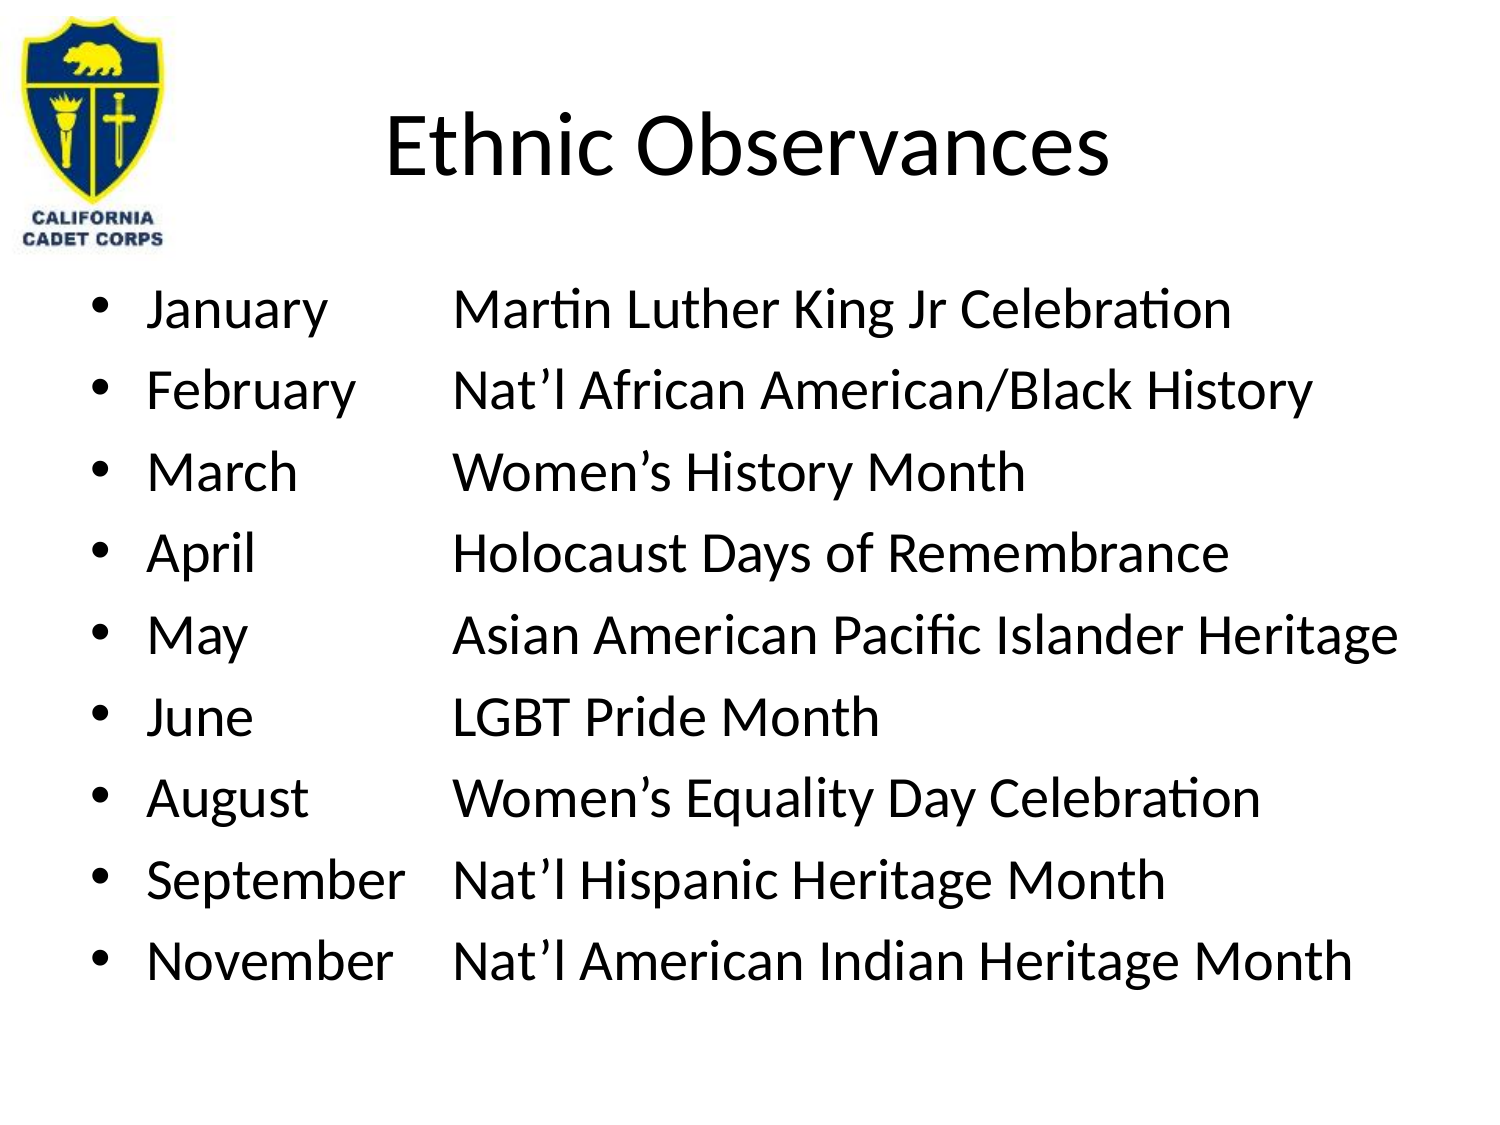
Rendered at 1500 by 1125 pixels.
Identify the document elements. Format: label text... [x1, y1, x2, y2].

picture [0, 16, 186, 261]
list January February March April May June August September November [75, 262, 437, 1005]
list Martin Luther King Jr Celebration Nat’l African American/Black History Women’s History Month Holocaust Days of Remembrance Asian American Pacific Islander Heritage LGBT Pride Month Women’s Equality Day Celebration Nat’l Hispanic Heritage Month Nat’l American Indian Heritage Month [437, 262, 1500, 1005]
title Ethnic Observances [186, 45, 1312, 233]
